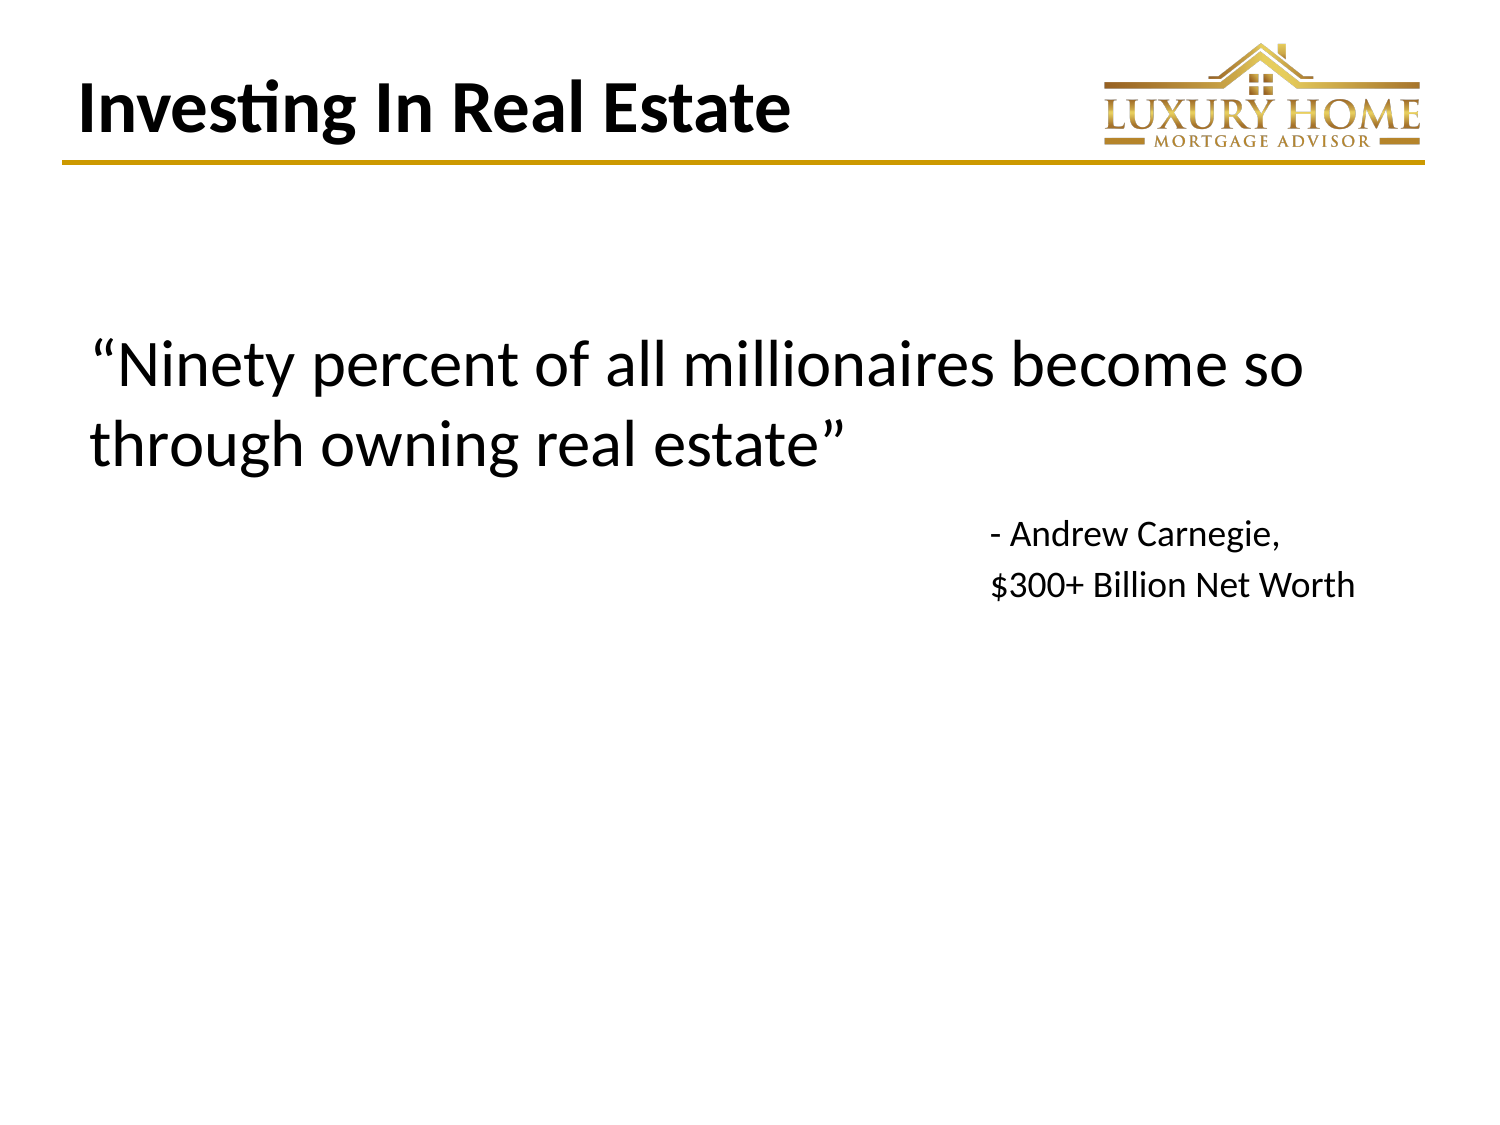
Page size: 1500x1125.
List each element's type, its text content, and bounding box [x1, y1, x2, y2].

picture [1099, 37, 1426, 161]
text_box “Ninety percent of all millionaires become so through owning real estate” - Andrew Carnegie, $300+ Billion Net Worth [75, 312, 1450, 613]
text_box Investing In Real Estate [62, 49, 1094, 155]
